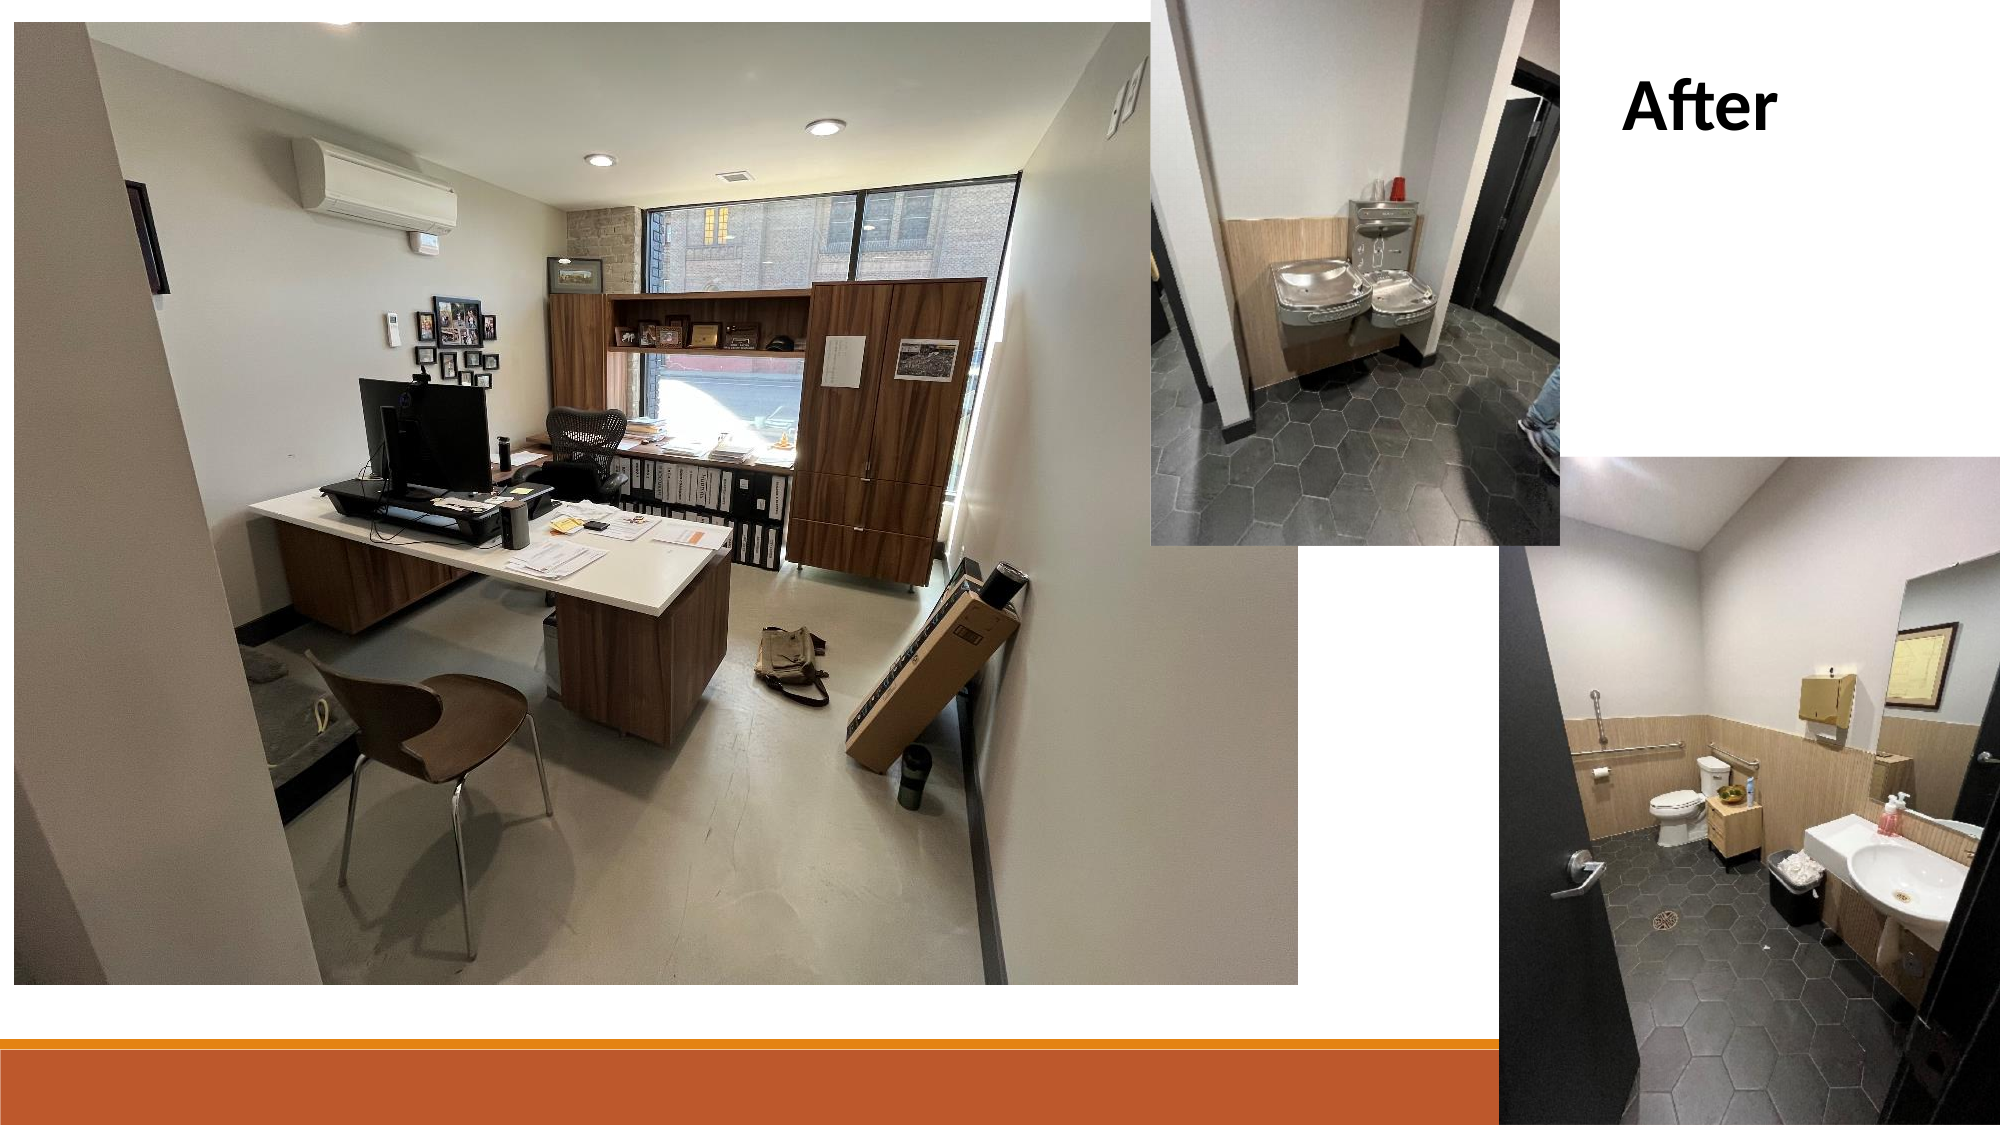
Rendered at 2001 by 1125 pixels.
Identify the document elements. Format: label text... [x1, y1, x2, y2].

text_box After [1608, 48, 2000, 153]
picture [13, 0, 2000, 1124]
